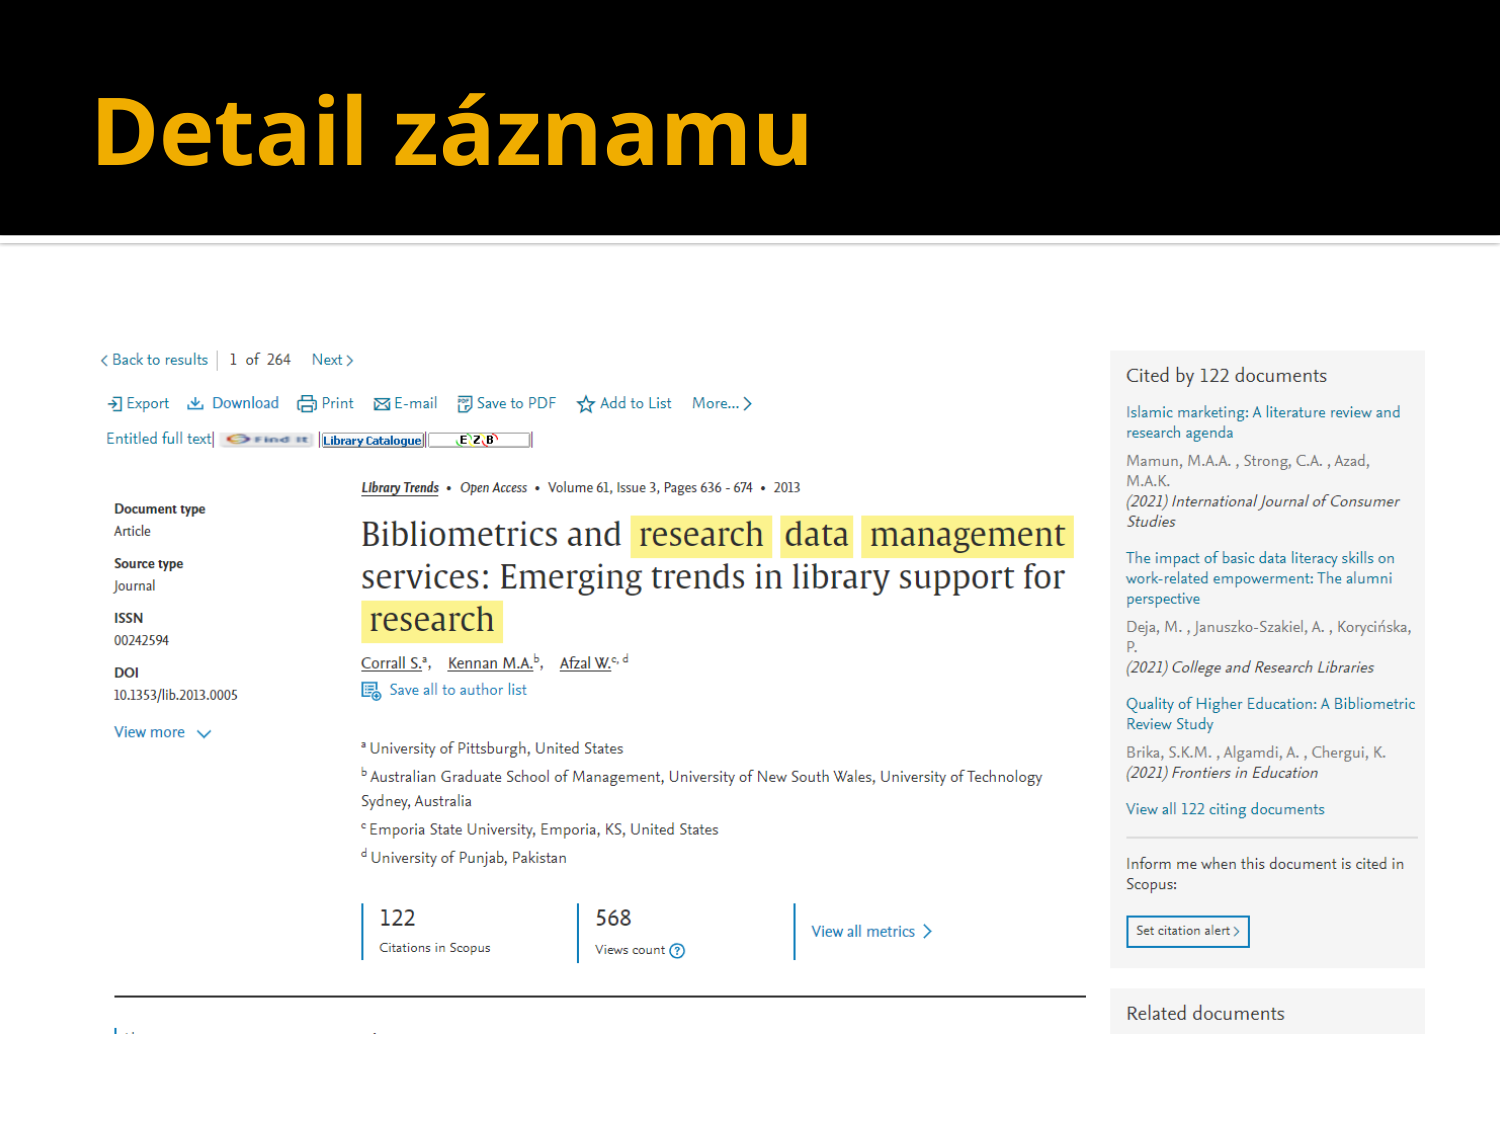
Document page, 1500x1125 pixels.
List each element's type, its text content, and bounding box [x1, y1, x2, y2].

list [74, 307, 1425, 1034]
title Detail záznamu [75, 25, 1425, 231]
